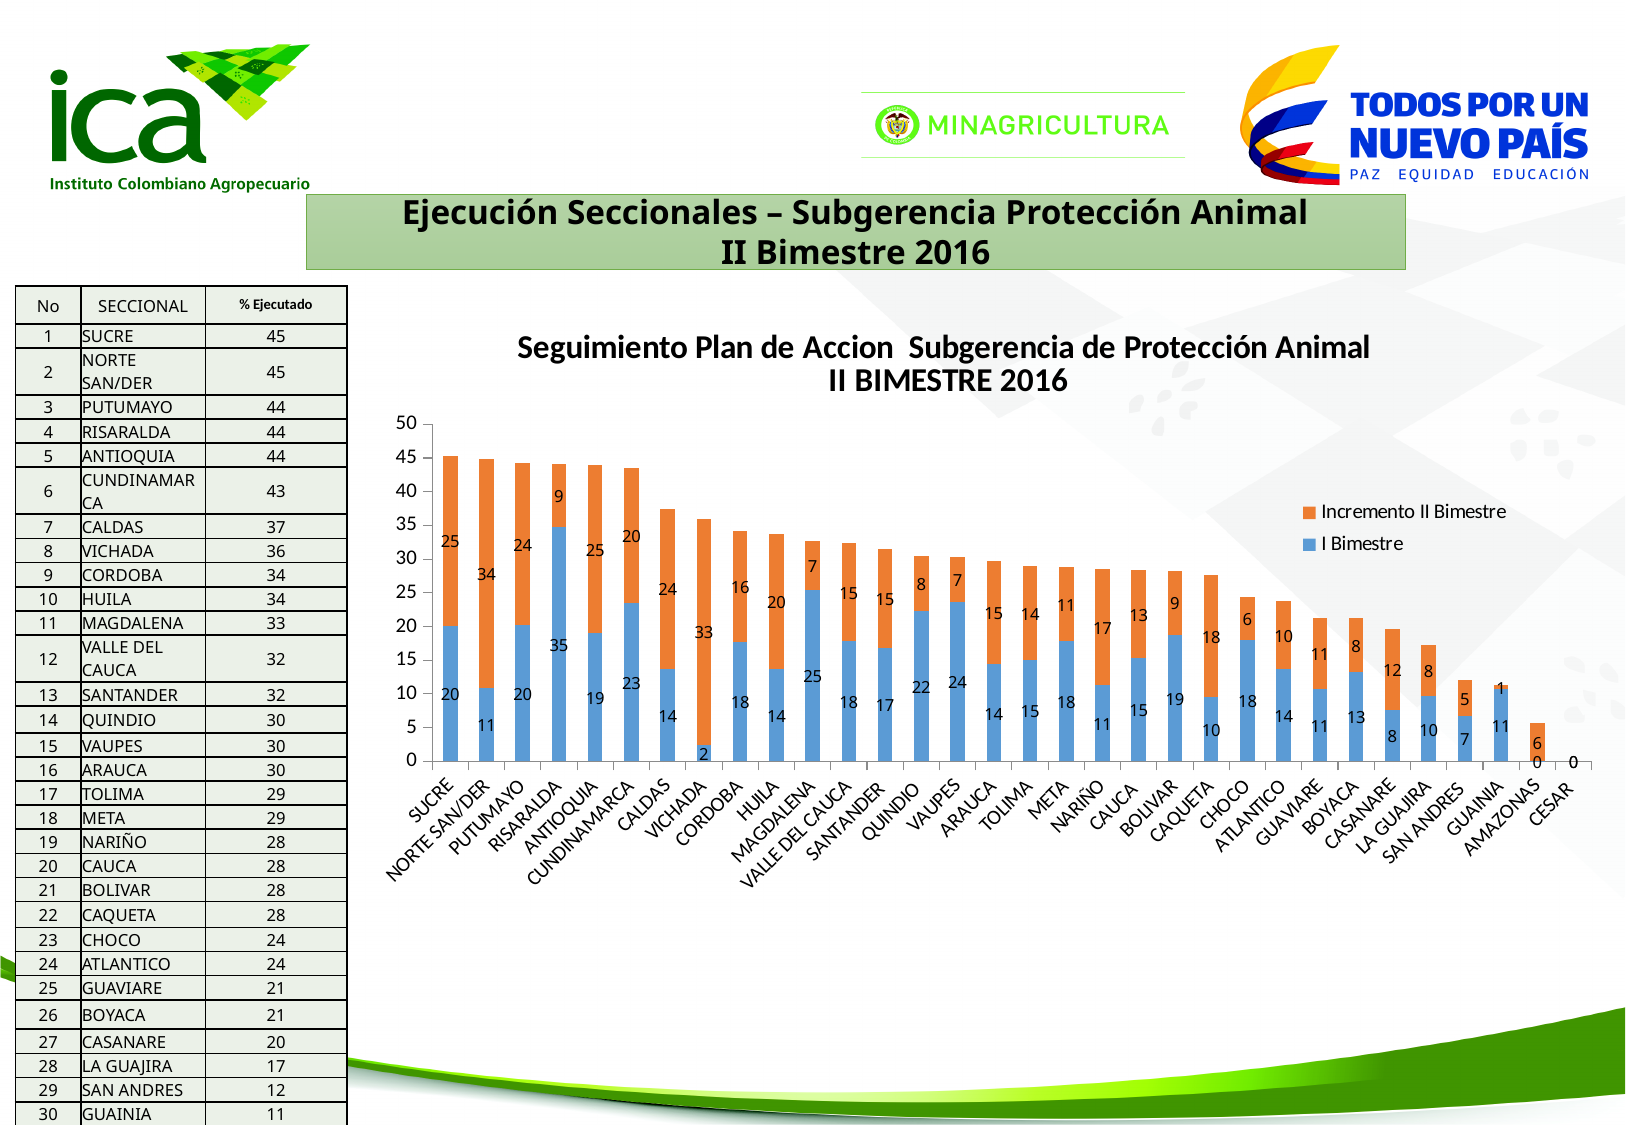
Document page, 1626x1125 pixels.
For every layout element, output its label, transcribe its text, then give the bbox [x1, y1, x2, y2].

table_cell 15 [16, 734, 80, 756]
table_cell LA GUAJIRA [82, 1054, 205, 1077]
chart [371, 291, 1610, 1054]
table_cell 13 [16, 683, 80, 705]
table_cell CASANARE [82, 1030, 205, 1053]
table_cell NARIÑO [82, 830, 205, 853]
table_cell 33 [206, 612, 346, 634]
picture [0, 0, 1626, 1125]
table_cell SUCRE [82, 325, 205, 347]
table_cell 11 [16, 612, 80, 634]
table_cell 45 [206, 325, 346, 347]
table_cell CORDOBA [82, 563, 205, 586]
table_cell VICHADA [82, 539, 205, 562]
table_cell 24 [16, 952, 80, 975]
table_cell GUAVIARE [82, 976, 205, 999]
table_cell 27 [16, 1030, 80, 1053]
table_cell SAN ANDRES [82, 1078, 205, 1101]
table_cell 28 [206, 830, 346, 853]
table_cell 44 [206, 444, 346, 466]
table_cell 28 [16, 1054, 80, 1077]
table_cell VAUPES [82, 734, 205, 756]
table_cell 28 [206, 902, 346, 927]
table_cell 36 [206, 539, 346, 562]
table_cell BOLIVAR [82, 878, 205, 901]
table_cell 25 [16, 976, 80, 999]
table_cell VALLE DEL CAUCA [82, 636, 205, 681]
table_cell CAQUETA [82, 902, 205, 927]
table_cell ATLANTICO [82, 952, 205, 975]
table_cell 44 [206, 396, 346, 418]
table_cell 28 [206, 878, 346, 901]
table_cell 23 [16, 928, 80, 951]
table_cell 29 [16, 1078, 80, 1101]
table_cell GUAINIA [82, 1103, 205, 1125]
table_cell 30 [206, 707, 346, 732]
table_cell MAGDALENA [82, 612, 205, 634]
table_cell 11 [206, 1103, 346, 1125]
table_cell 7 [16, 515, 80, 538]
table_cell 22 [16, 902, 80, 927]
table_cell BOYACA [82, 1001, 205, 1028]
table_cell 2 [16, 349, 80, 394]
table_cell 21 [16, 878, 80, 901]
table_cell 9 [16, 563, 80, 586]
table_cell 30 [16, 1103, 80, 1125]
table_cell ANTIOQUIA [82, 444, 205, 466]
table_cell 18 [16, 806, 80, 828]
table_cell CAUCA [82, 854, 205, 877]
table_cell CALDAS [82, 515, 205, 538]
table_cell 21 [206, 1001, 346, 1028]
table_cell 10 [16, 588, 80, 610]
table_cell 6 [16, 468, 80, 513]
table_cell 24 [206, 928, 346, 951]
table_cell 43 [206, 468, 346, 513]
table_cell 17 [16, 782, 80, 804]
table_cell NORTE SAN/DER [82, 349, 205, 394]
table_cell PUTUMAYO [82, 396, 205, 418]
table_cell 4 [16, 420, 80, 442]
table_header % Ejecutado [206, 287, 346, 323]
table_cell 29 [206, 806, 346, 828]
table_cell 45 [206, 349, 346, 394]
table_cell QUINDIO [82, 707, 205, 732]
table_cell 12 [16, 636, 80, 681]
table_cell ARAUCA [82, 758, 205, 780]
table_cell 24 [206, 952, 346, 975]
text_box Ejecución Seccionales – Subgerencia Protección Animal II Bimestre 2016 [306, 194, 1406, 270]
table_cell 21 [206, 976, 346, 999]
table_cell 16 [16, 758, 80, 780]
table_cell RISARALDA [82, 420, 205, 442]
table_cell CUNDINAMARCA [82, 468, 205, 513]
table_header No [16, 287, 80, 323]
table_cell 30 [206, 734, 346, 756]
table_cell 17 [206, 1054, 346, 1077]
table_cell 12 [206, 1078, 346, 1101]
table_cell 26 [16, 1001, 80, 1028]
table_cell 8 [16, 539, 80, 562]
table_cell 32 [206, 683, 346, 705]
table_cell 29 [206, 782, 346, 804]
table_cell HUILA [82, 588, 205, 610]
table_cell 44 [206, 420, 346, 442]
table_cell 14 [16, 707, 80, 732]
table_cell 30 [206, 758, 346, 780]
table_cell 20 [16, 854, 80, 877]
table_cell 32 [206, 636, 346, 681]
table_cell META [82, 806, 205, 828]
table_cell 19 [16, 830, 80, 853]
table_cell 5 [16, 444, 80, 466]
table_cell 3 [16, 396, 80, 418]
table_cell CHOCO [82, 928, 205, 951]
table_cell TOLIMA [82, 782, 205, 804]
table_cell 37 [206, 515, 346, 538]
table_cell 20 [206, 1030, 346, 1053]
table_cell 1 [16, 325, 80, 347]
table_cell 34 [206, 588, 346, 610]
table_cell 34 [206, 563, 346, 586]
table_cell SANTANDER [82, 683, 205, 705]
table_cell 28 [206, 854, 346, 877]
table_header SECCIONAL [82, 287, 205, 323]
